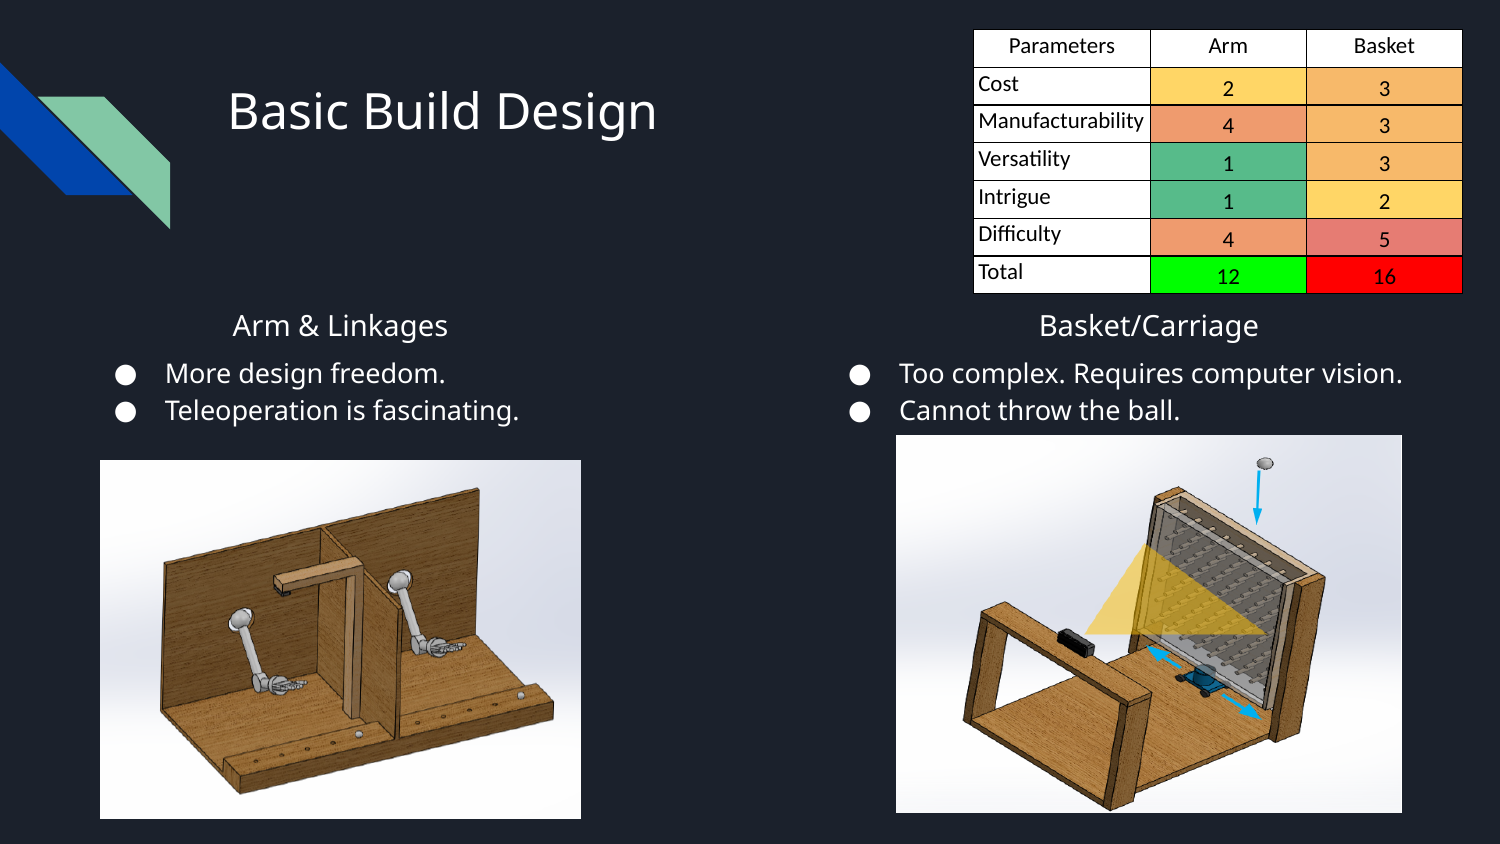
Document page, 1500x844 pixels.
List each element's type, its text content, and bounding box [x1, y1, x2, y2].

table_cell 3 [1307, 143, 1462, 180]
table_cell Manufacturability [974, 106, 1150, 142]
table_cell Cost [974, 68, 1150, 104]
text_box Basket/Carriage [1001, 294, 1297, 357]
table_header Parameters [974, 30, 1150, 67]
table_cell 3 [1307, 68, 1462, 104]
picture [100, 459, 581, 819]
table_cell 4 [1151, 106, 1306, 142]
table_header Basket [1307, 30, 1462, 67]
table_header Arm [1151, 30, 1306, 67]
list More design freedom. Teleoperation is fascinating. [74, 336, 772, 564]
picture [896, 434, 1402, 813]
title Basic Build Design [212, 64, 973, 215]
table_cell Total [974, 257, 1150, 293]
text_box Arm & Linkages [181, 291, 500, 357]
table_cell 2 [1307, 181, 1462, 218]
table_cell Intrigue [974, 181, 1150, 218]
table_cell 1 [1151, 143, 1306, 180]
table_cell 12 [1151, 257, 1306, 293]
table_cell 5 [1307, 219, 1462, 255]
table_cell 16 [1307, 257, 1462, 293]
list Too complex. Requires computer vision. Cannot throw the ball. [809, 336, 1427, 559]
table_cell 2 [1151, 68, 1306, 104]
table_cell Difficulty [974, 219, 1150, 255]
table_cell Versatility [974, 143, 1150, 180]
table_cell 3 [1307, 106, 1462, 142]
table_cell 1 [1151, 181, 1306, 218]
table_cell 4 [1151, 219, 1306, 255]
